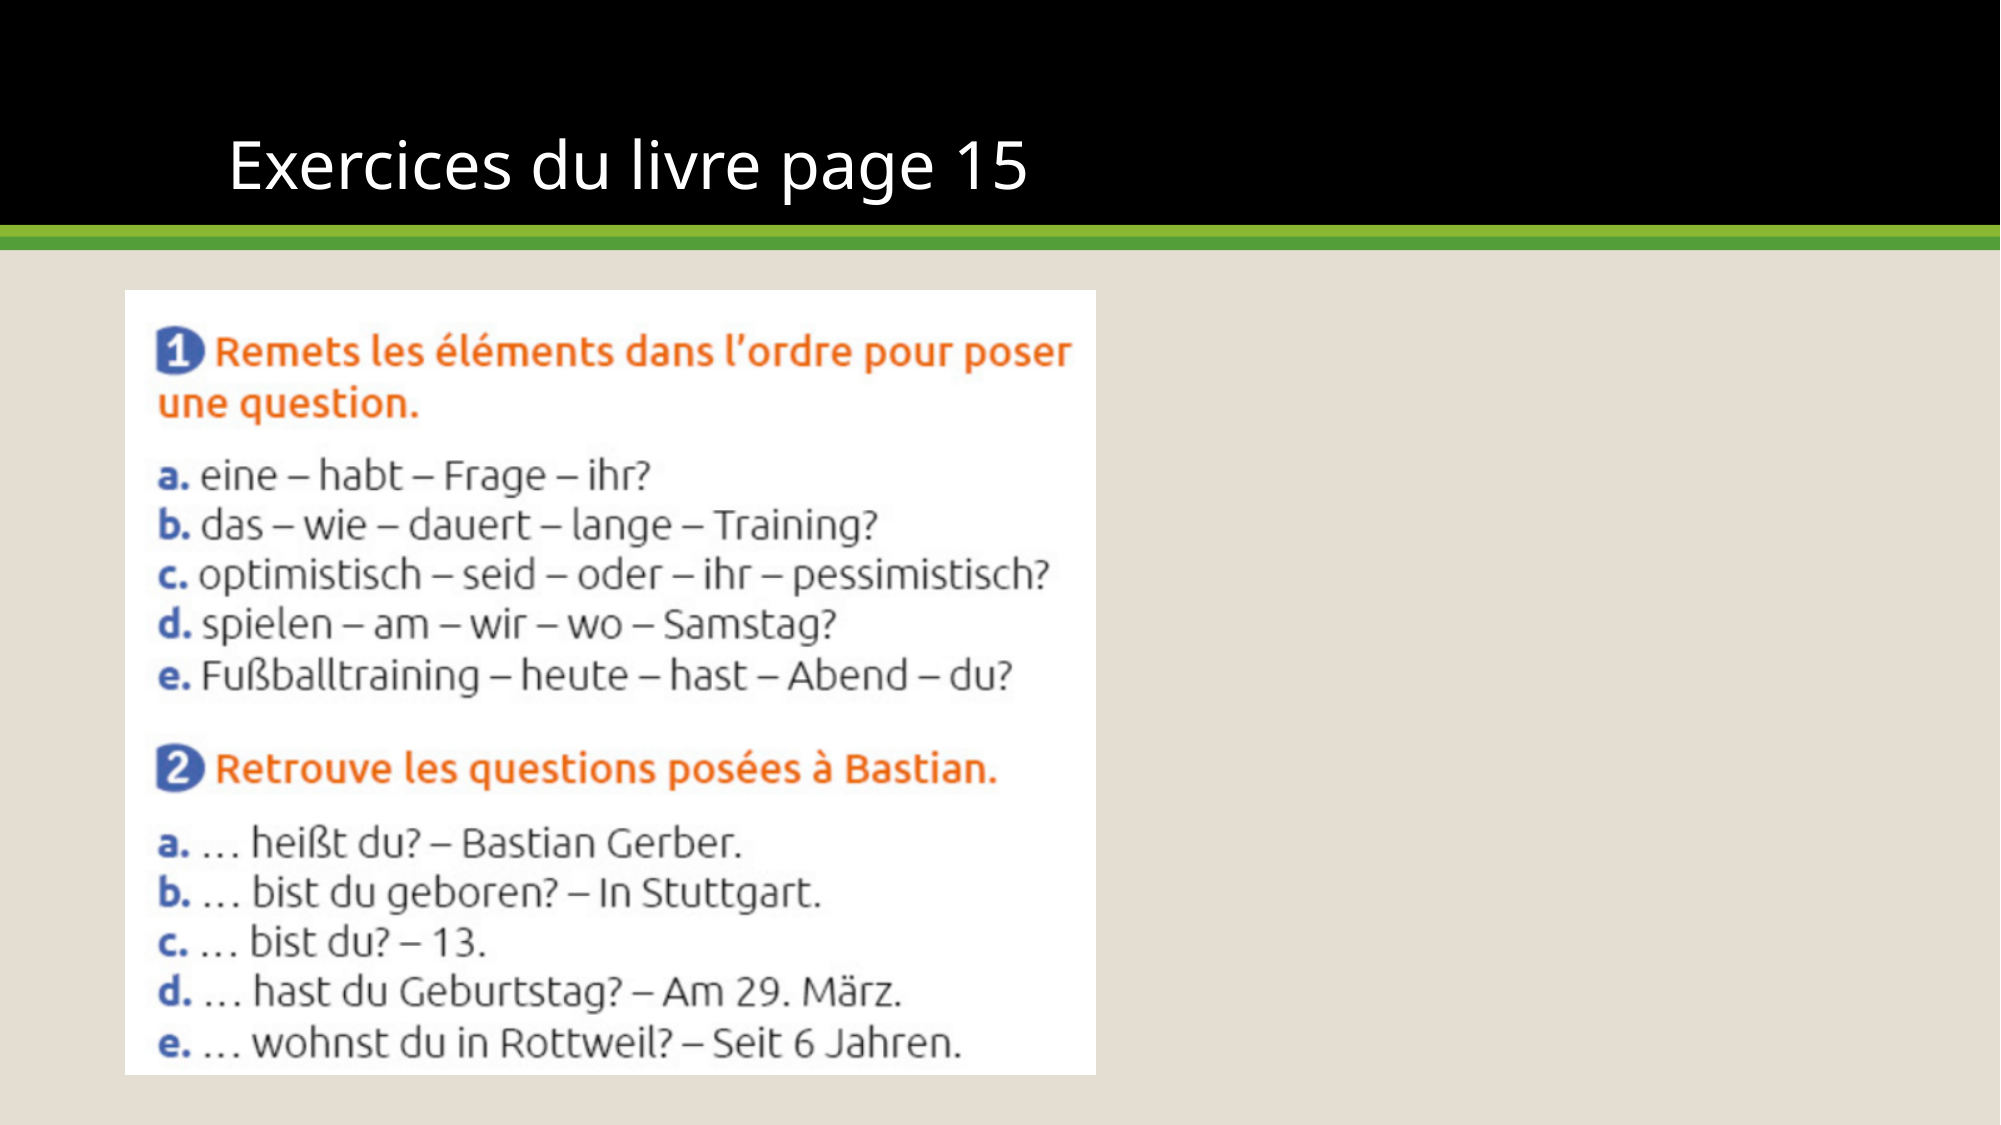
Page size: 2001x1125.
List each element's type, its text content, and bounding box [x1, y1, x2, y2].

title Exercices du livre page 15 [212, 41, 1788, 212]
picture [125, 290, 1096, 1075]
